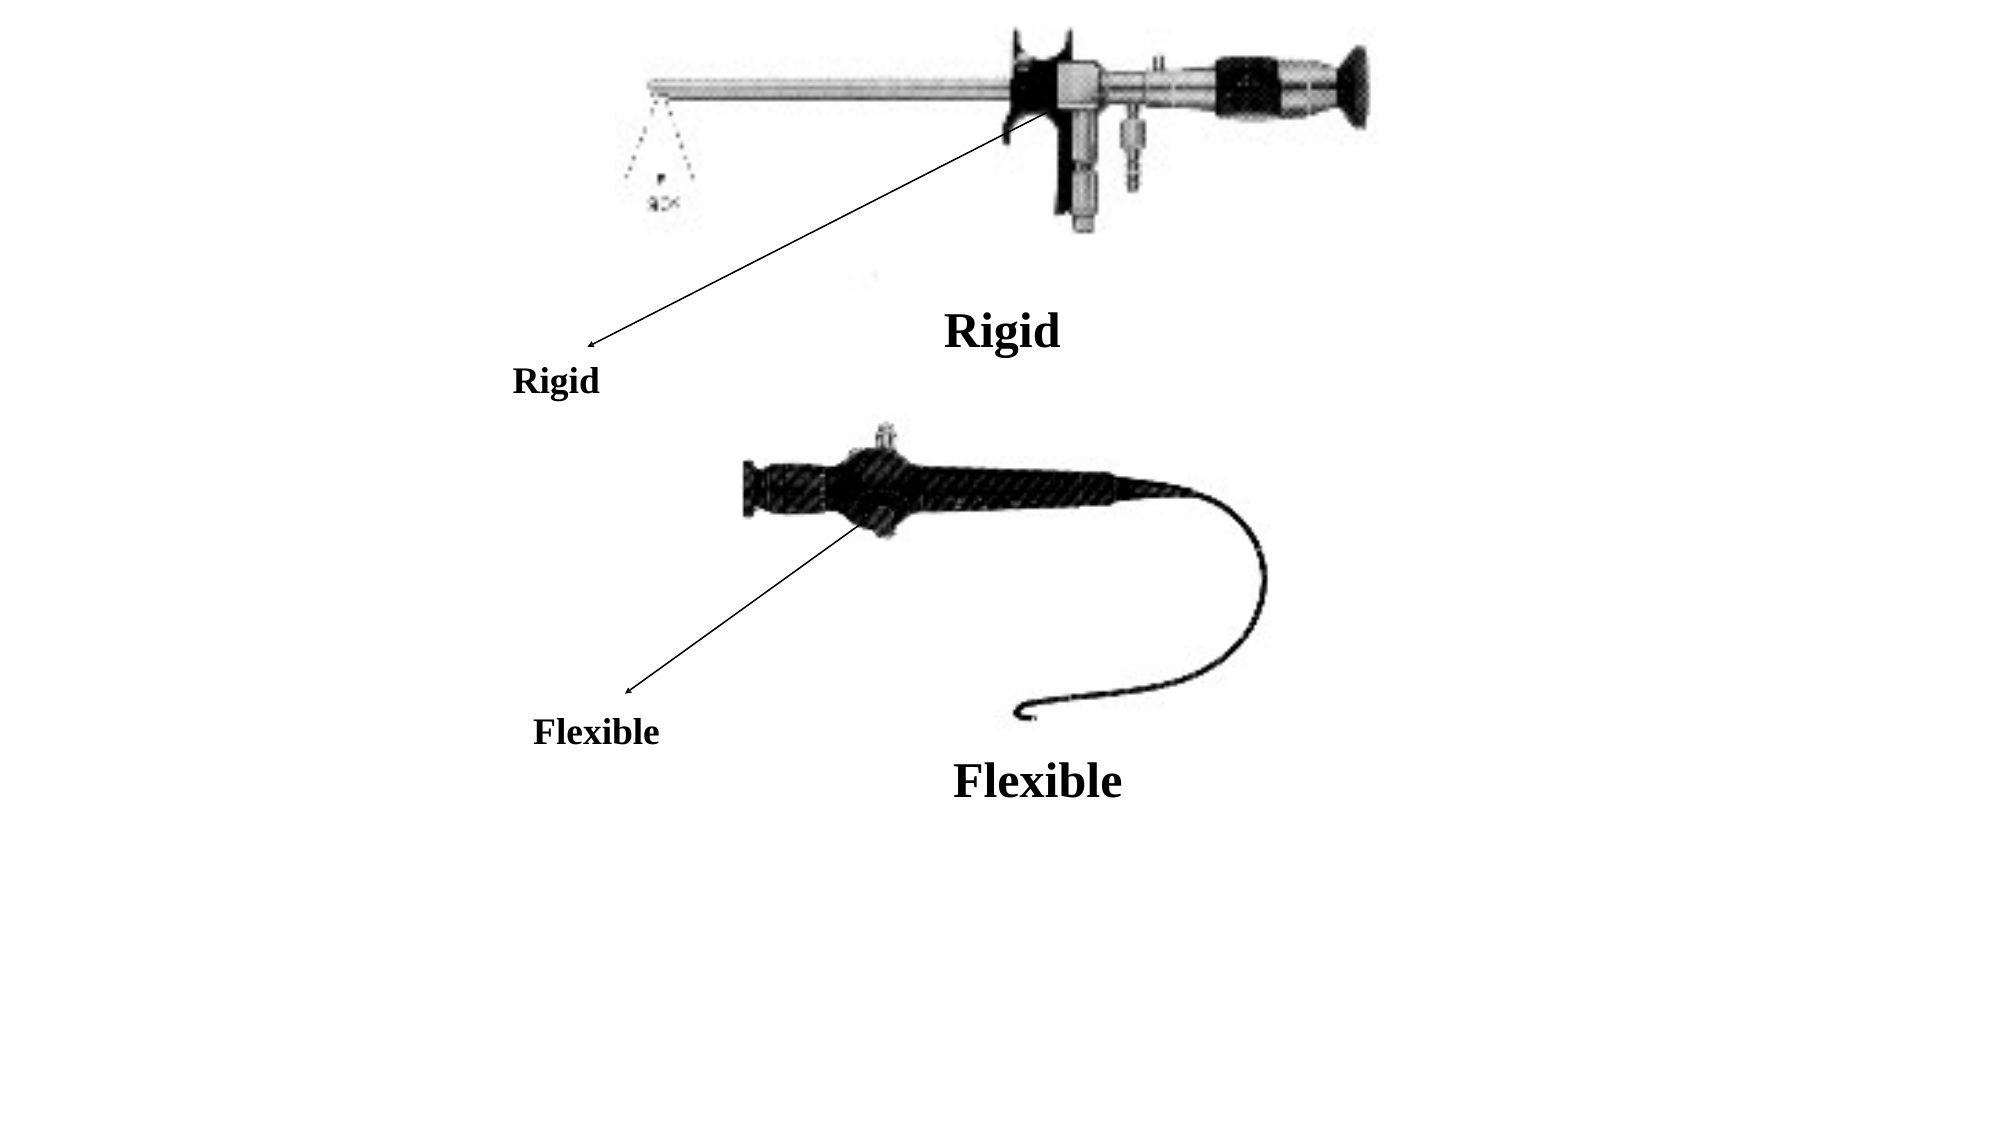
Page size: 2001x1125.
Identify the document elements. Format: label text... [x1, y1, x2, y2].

picture [699, 393, 1329, 761]
text_box [587, 297, 687, 347]
text_box [624, 639, 699, 694]
text_box Rigid [942, 297, 1063, 357]
picture [615, 0, 1404, 297]
text_box Flexible [951, 761, 1125, 807]
text_box Flexible [531, 705, 662, 753]
text_box Rigid [510, 354, 602, 402]
